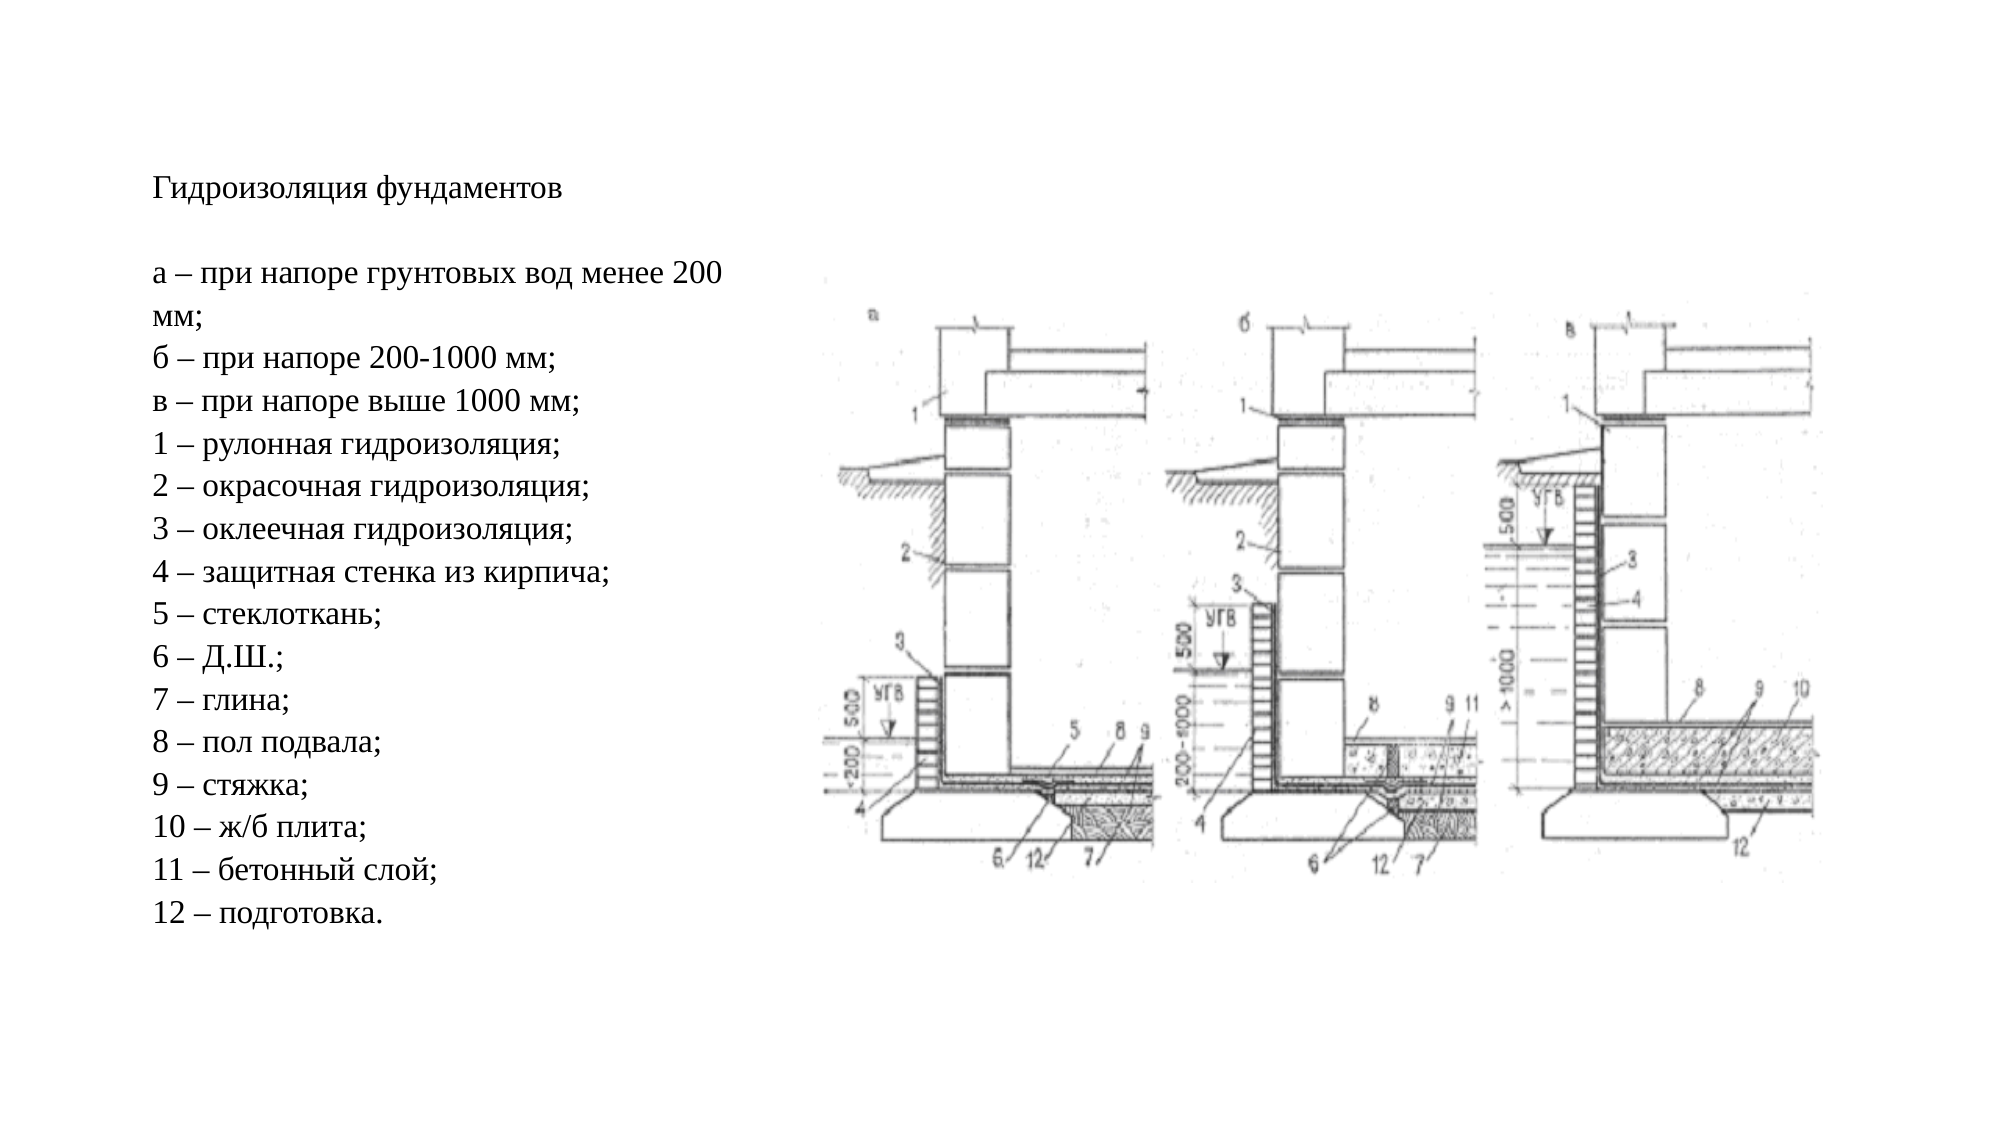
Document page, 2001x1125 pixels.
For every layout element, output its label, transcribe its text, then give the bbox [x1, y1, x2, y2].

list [818, 269, 1824, 883]
title Гидроизоляция фундаментов а – при напоре грунтовых вод менее 200 мм; б – при напоре 200-1000 мм; в – при напоре выше 1000 мм; 1 – рулонная гидроизоляция; 2 – окрасочная гидроизоляция; 3 – оклеечная гидроизоляция; 4 – защитная стенка из кирпича; 5 – стеклоткань; 6 – Д.Ш.; 7 – глина; 8 – пол подвала; 9 – стяжка; 10 – ж/б плита; 11 – бетонный слой; 12 – подготовка. [137, 59, 772, 1033]
